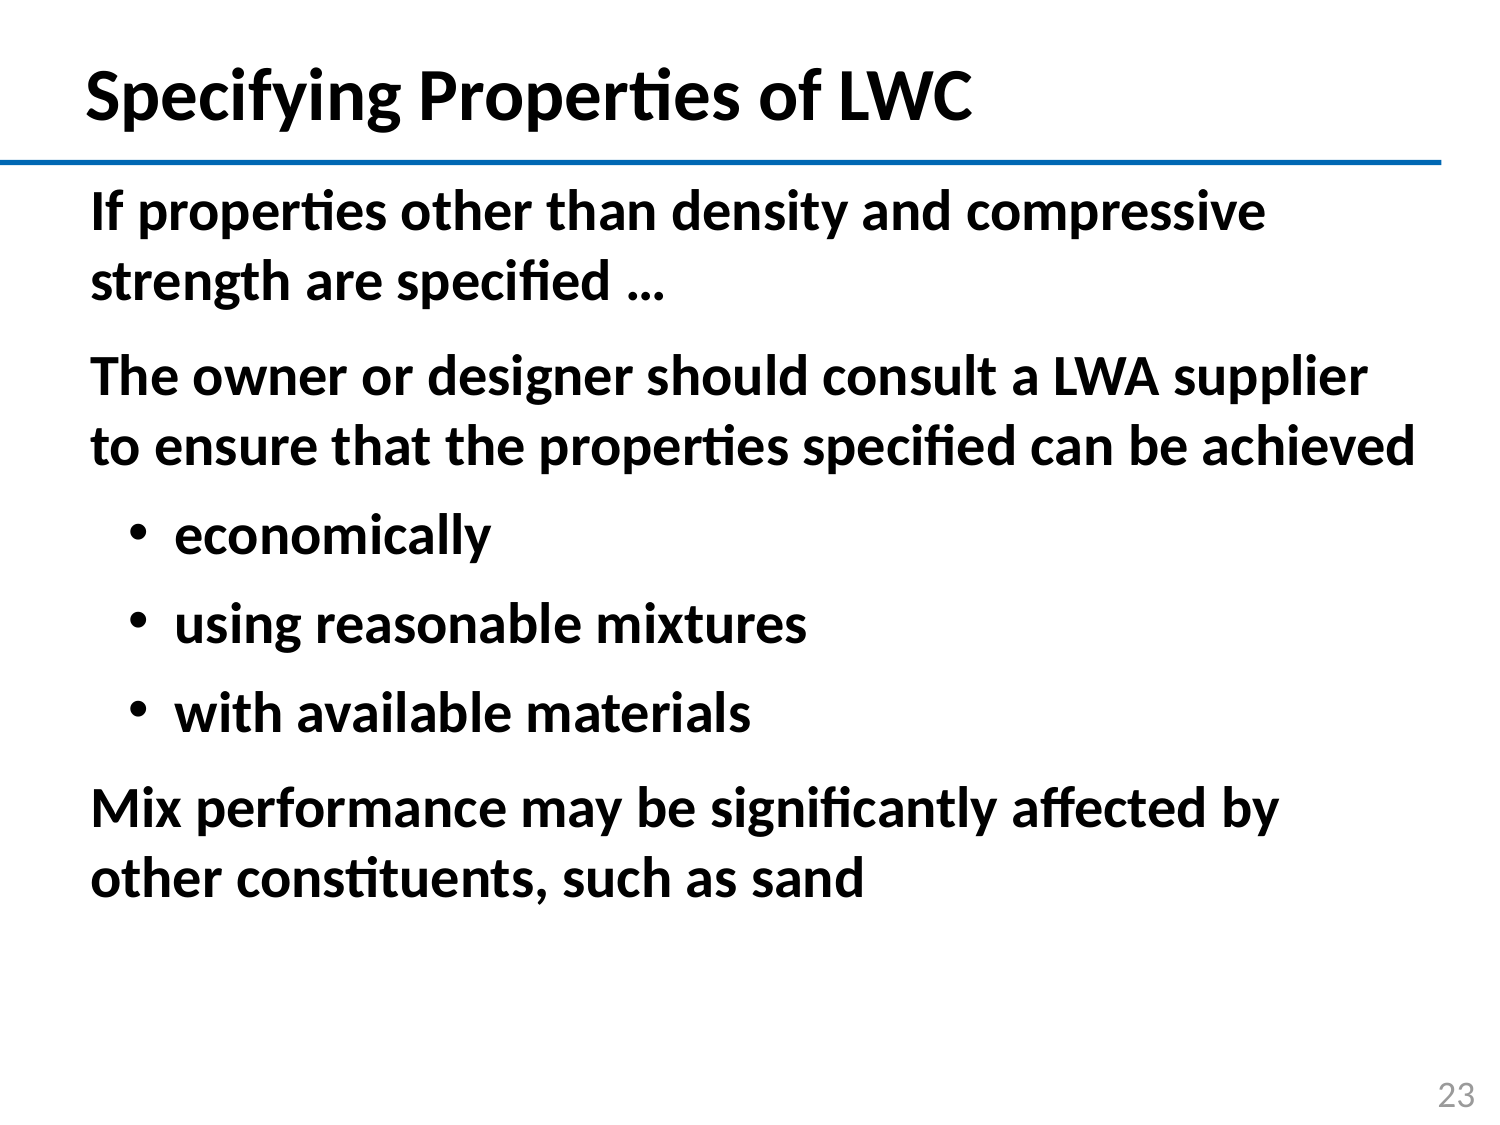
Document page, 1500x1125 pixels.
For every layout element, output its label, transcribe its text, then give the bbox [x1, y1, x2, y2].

title Specifying Properties of LWC [70, 47, 1432, 150]
list If properties other than density and compressive strength are specified … The owner or designer should consult a LWA supplier to ensure that the properties specified can be achieved economically using reasonable mixtures with available materials Mix performance may be significantly affected by other constituents, such as sand [75, 164, 1437, 995]
